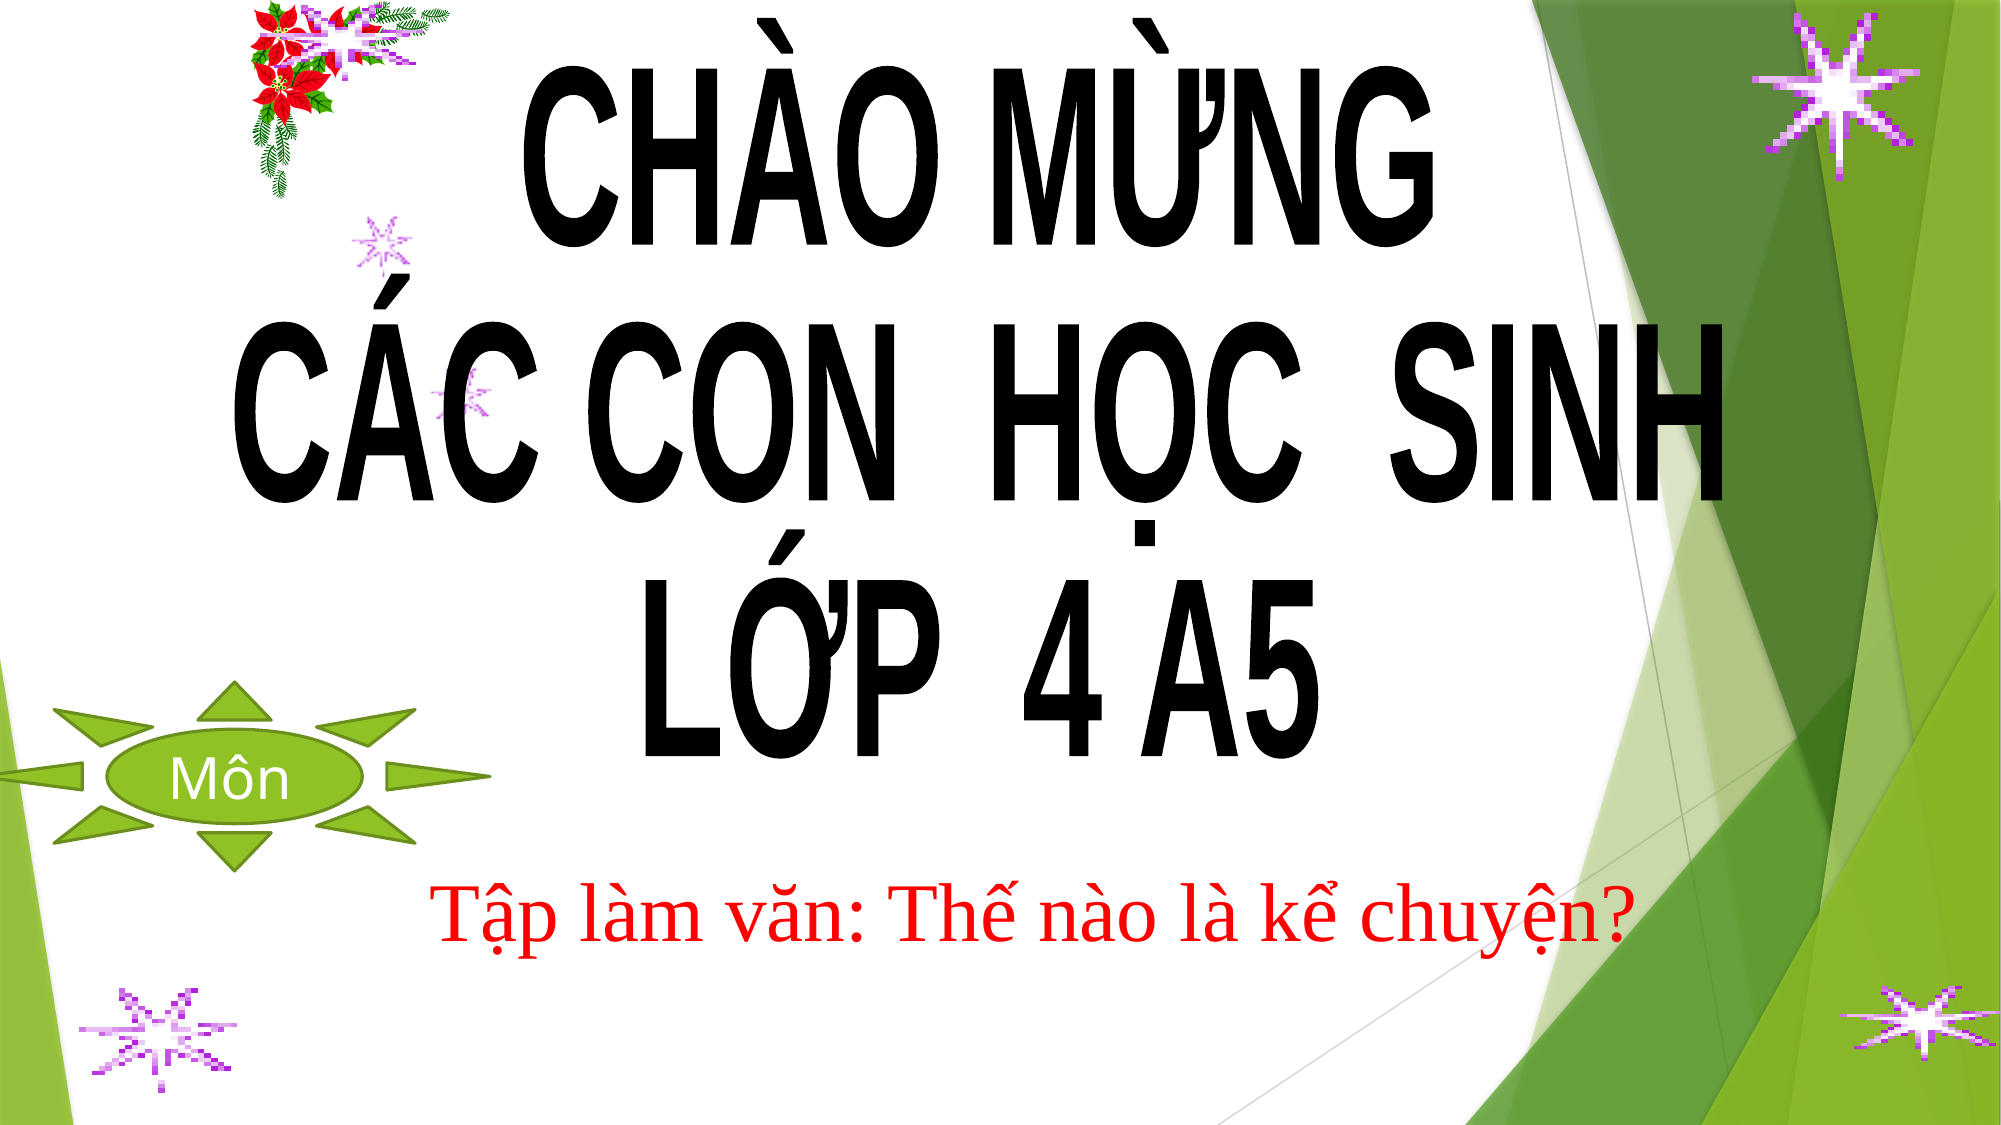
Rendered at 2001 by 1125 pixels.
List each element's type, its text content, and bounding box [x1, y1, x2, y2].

picture [73, 980, 416, 1125]
text_box Môn [105, 727, 364, 826]
text_box Môn [314, 805, 417, 845]
text_box Môn [0, 761, 84, 792]
text_box Môn [196, 831, 273, 873]
picture [429, 364, 562, 482]
text_box Môn [52, 708, 155, 748]
picture [1745, 0, 2000, 323]
picture [349, 212, 482, 330]
text_box Môn [196, 680, 273, 722]
picture [249, 0, 606, 200]
text_box Tập làm văn: Thế nào là kể chuyện? [429, 857, 1983, 958]
text_box Môn [314, 708, 417, 748]
text_box Môn [385, 761, 492, 792]
picture [1833, 980, 2000, 1125]
text_box Môn [52, 805, 155, 845]
